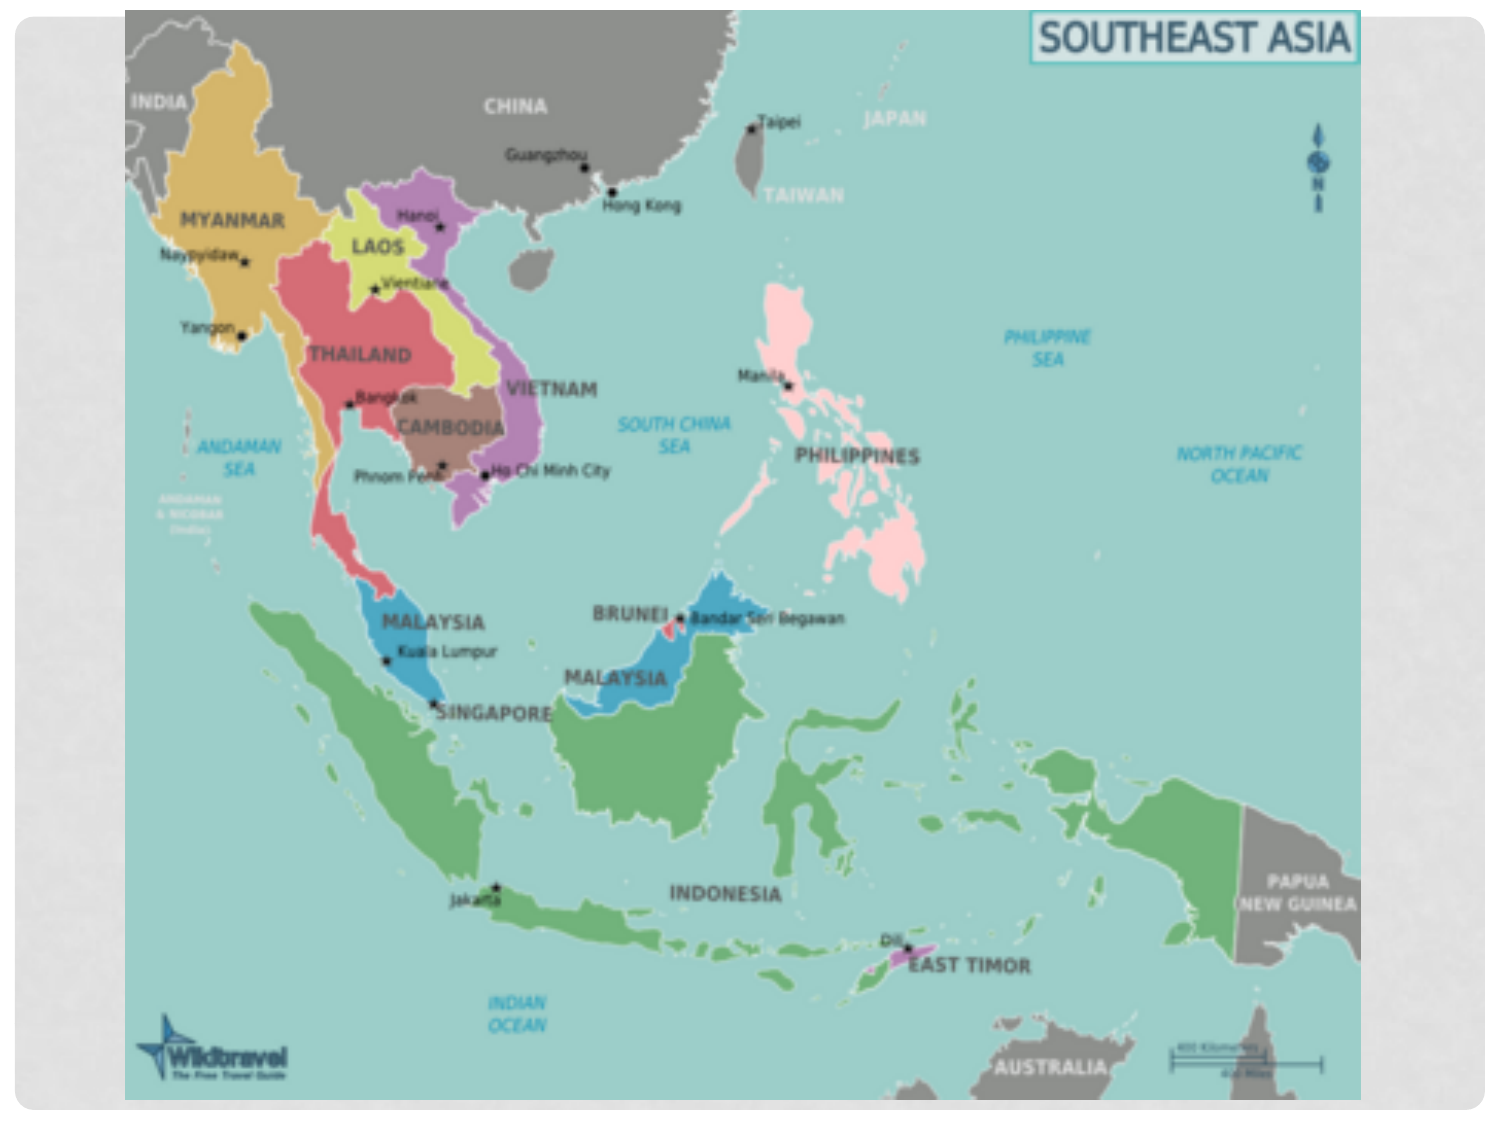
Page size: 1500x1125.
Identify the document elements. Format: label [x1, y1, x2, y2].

picture [125, 10, 1361, 1101]
